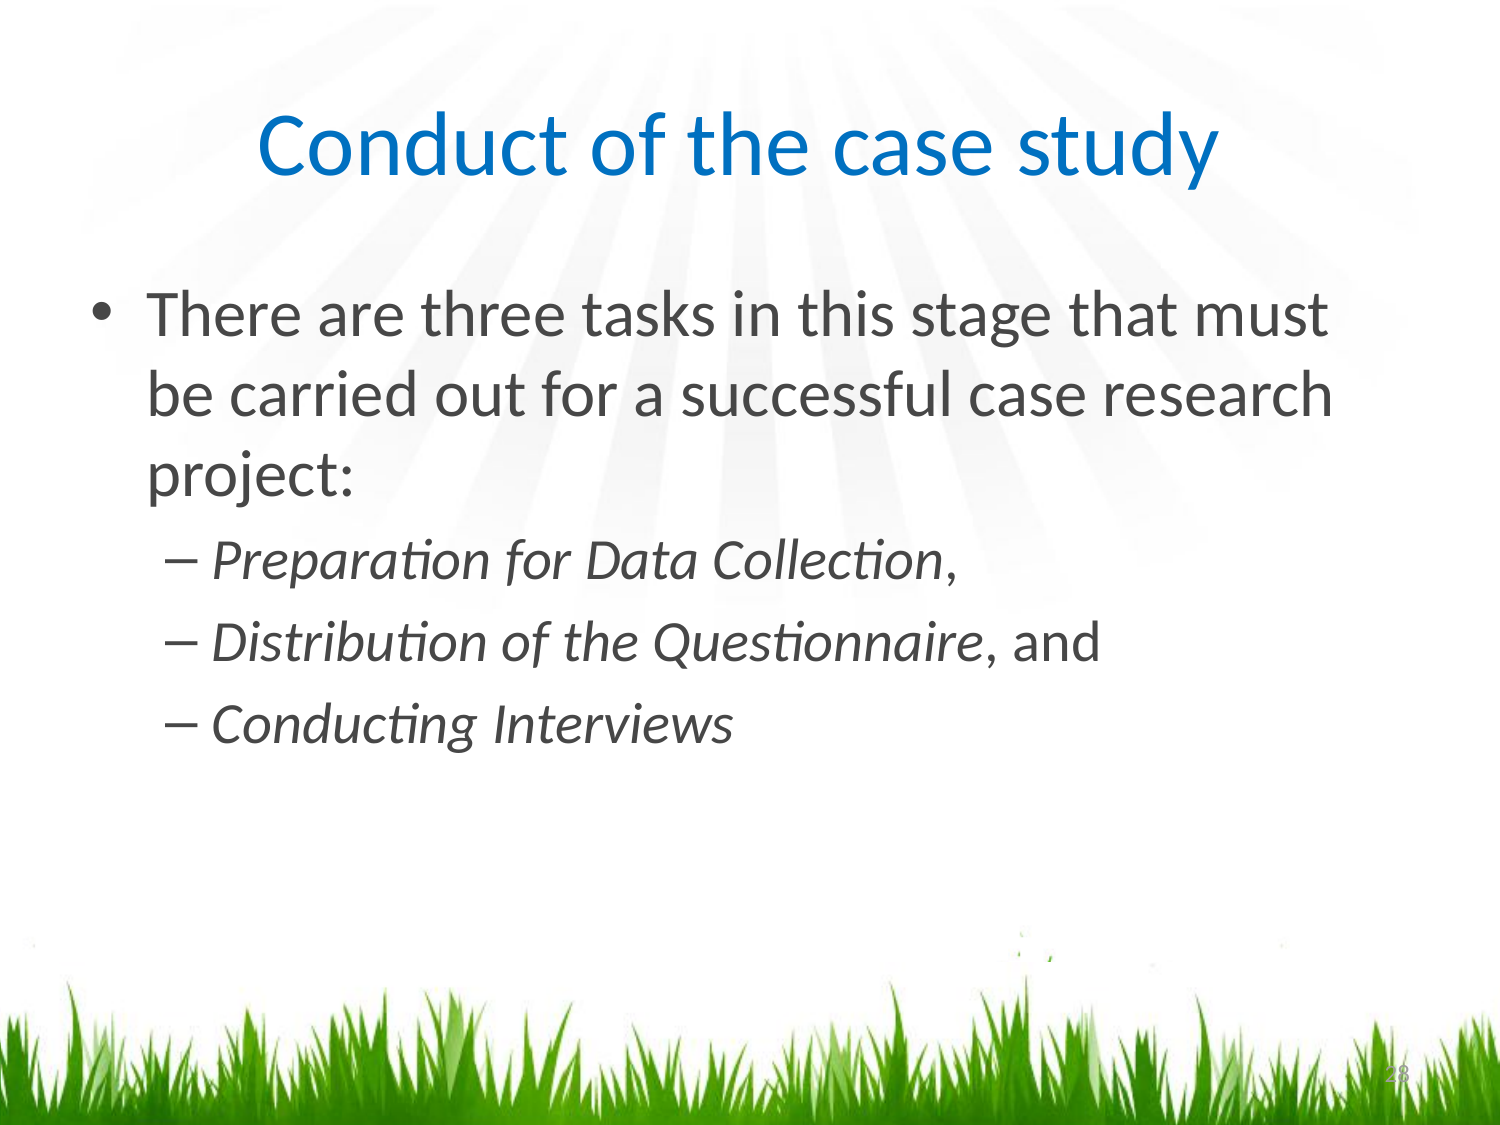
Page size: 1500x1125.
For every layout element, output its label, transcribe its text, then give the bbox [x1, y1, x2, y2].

title Conduct of the case study [75, 45, 1425, 233]
picture [0, 0, 1500, 1125]
slide_number 28 [1074, 1042, 1425, 1103]
list There are three tasks in this stage that must be carried out for a successful case research project: Preparation for Data Collection, Distribution of the Questionnaire, and Conducting Interviews [75, 262, 1425, 1005]
